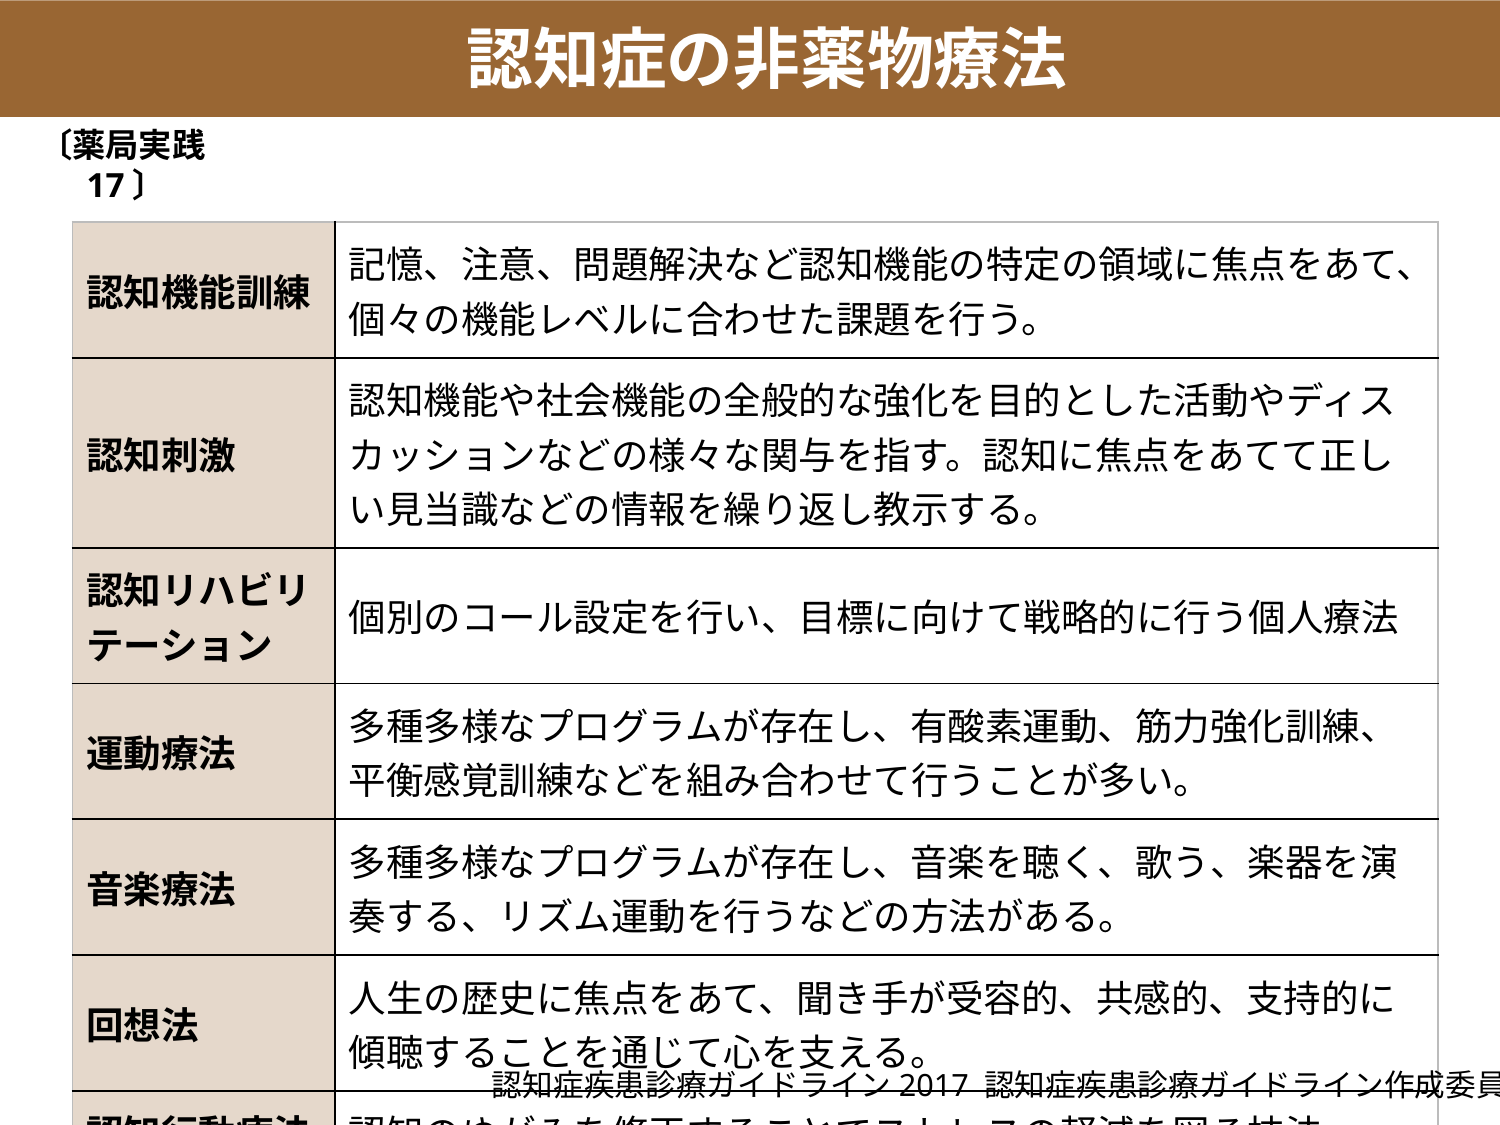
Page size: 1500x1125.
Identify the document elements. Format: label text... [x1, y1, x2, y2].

table_cell 人生の歴史に焦点をあて、聞き手が受容的、共感的、支持的に傾聴することを通じて心を支える。 [336, 956, 1437, 1090]
text_box 認知症の非薬物療法 [49, 9, 1485, 105]
text_box 〔薬局実践17〕 [0, 116, 253, 212]
text_box 認知症疾患診療ガイドライン2017 認知症疾患診療ガイドライン作成委員会 [369, 1065, 1500, 1110]
table_cell 個別のコール設定を行い、目標に向けて戦略的に行う個人療法 [336, 549, 1437, 683]
table_cell 認知リハビリテーション [73, 549, 334, 683]
text_box [0, 0, 1500, 119]
table_cell 多種多様なプログラムが存在し、有酸素運動、筋力強化訓練、平衡感覚訓練などを組み合わせて行うことが多い。 [336, 684, 1437, 818]
table_cell 音楽療法 [73, 820, 334, 954]
table_cell 回想法 [73, 956, 334, 1090]
table_cell 認知行動療法 [73, 1092, 334, 1125]
table_cell 運動療法 [73, 684, 334, 818]
table_cell 多種多様なプログラムが存在し、音楽を聴く、歌う、楽器を演奏する、リズム運動を行うなどの方法がある。 [336, 820, 1437, 954]
table_header 記憶、注意、問題解決など認知機能の特定の領域に焦点をあて、個々の機能レベルに合わせた課題を行う。 [336, 223, 1437, 357]
table_cell 認知刺激 [73, 359, 334, 547]
table_cell 認知機能や社会機能の全般的な強化を目的とした活動やディスカッションなどの様々な関与を指す。認知に焦点をあてて正しい見当識などの情報を繰り返し教示する。 [336, 359, 1437, 547]
table_cell 認知のゆがみを修正することでストレスの軽減を図る技法。 [336, 1092, 1437, 1125]
table_header 認知機能訓練 [73, 223, 334, 357]
